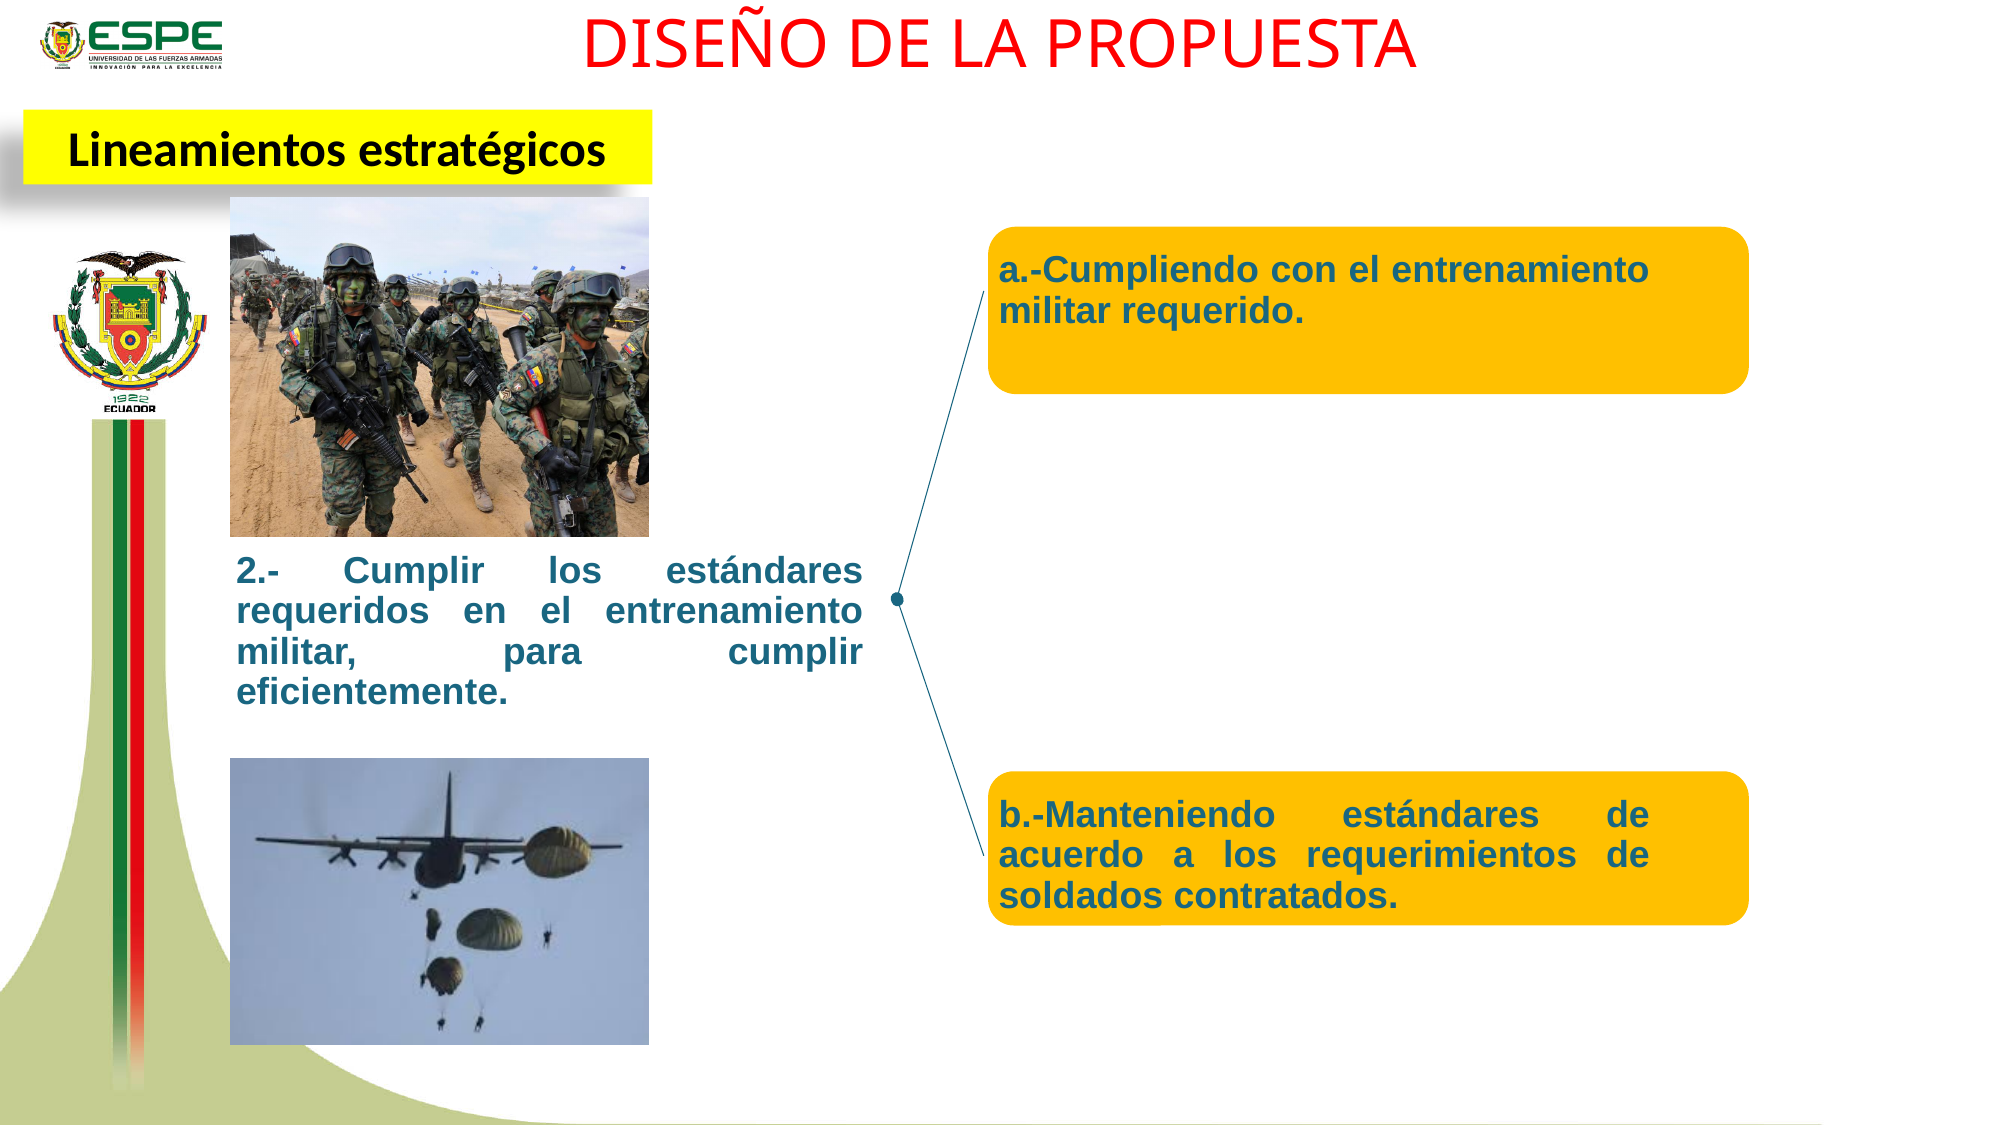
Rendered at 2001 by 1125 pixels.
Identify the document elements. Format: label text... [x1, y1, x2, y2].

text_box a.-Cumpliendo con el entrenamiento militar requerido. [983, 243, 1665, 339]
text_box b.-Manteniendo estándares de acuerdo a los requerimientos de soldados contratados. [983, 787, 1665, 924]
picture [0, 0, 2001, 1125]
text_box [897, 600, 984, 857]
text_box 2.- Cumplir los estándares requeridos en el entrenamiento militar, para cumplir eficientemente. [221, 543, 879, 721]
text_box [990, 771, 1749, 926]
text_box DISEÑO DE LA PROPUESTA [567, 0, 1433, 89]
text_box [988, 226, 1749, 395]
text_box Lineamientos estratégicos [23, 109, 653, 185]
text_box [896, 291, 984, 599]
